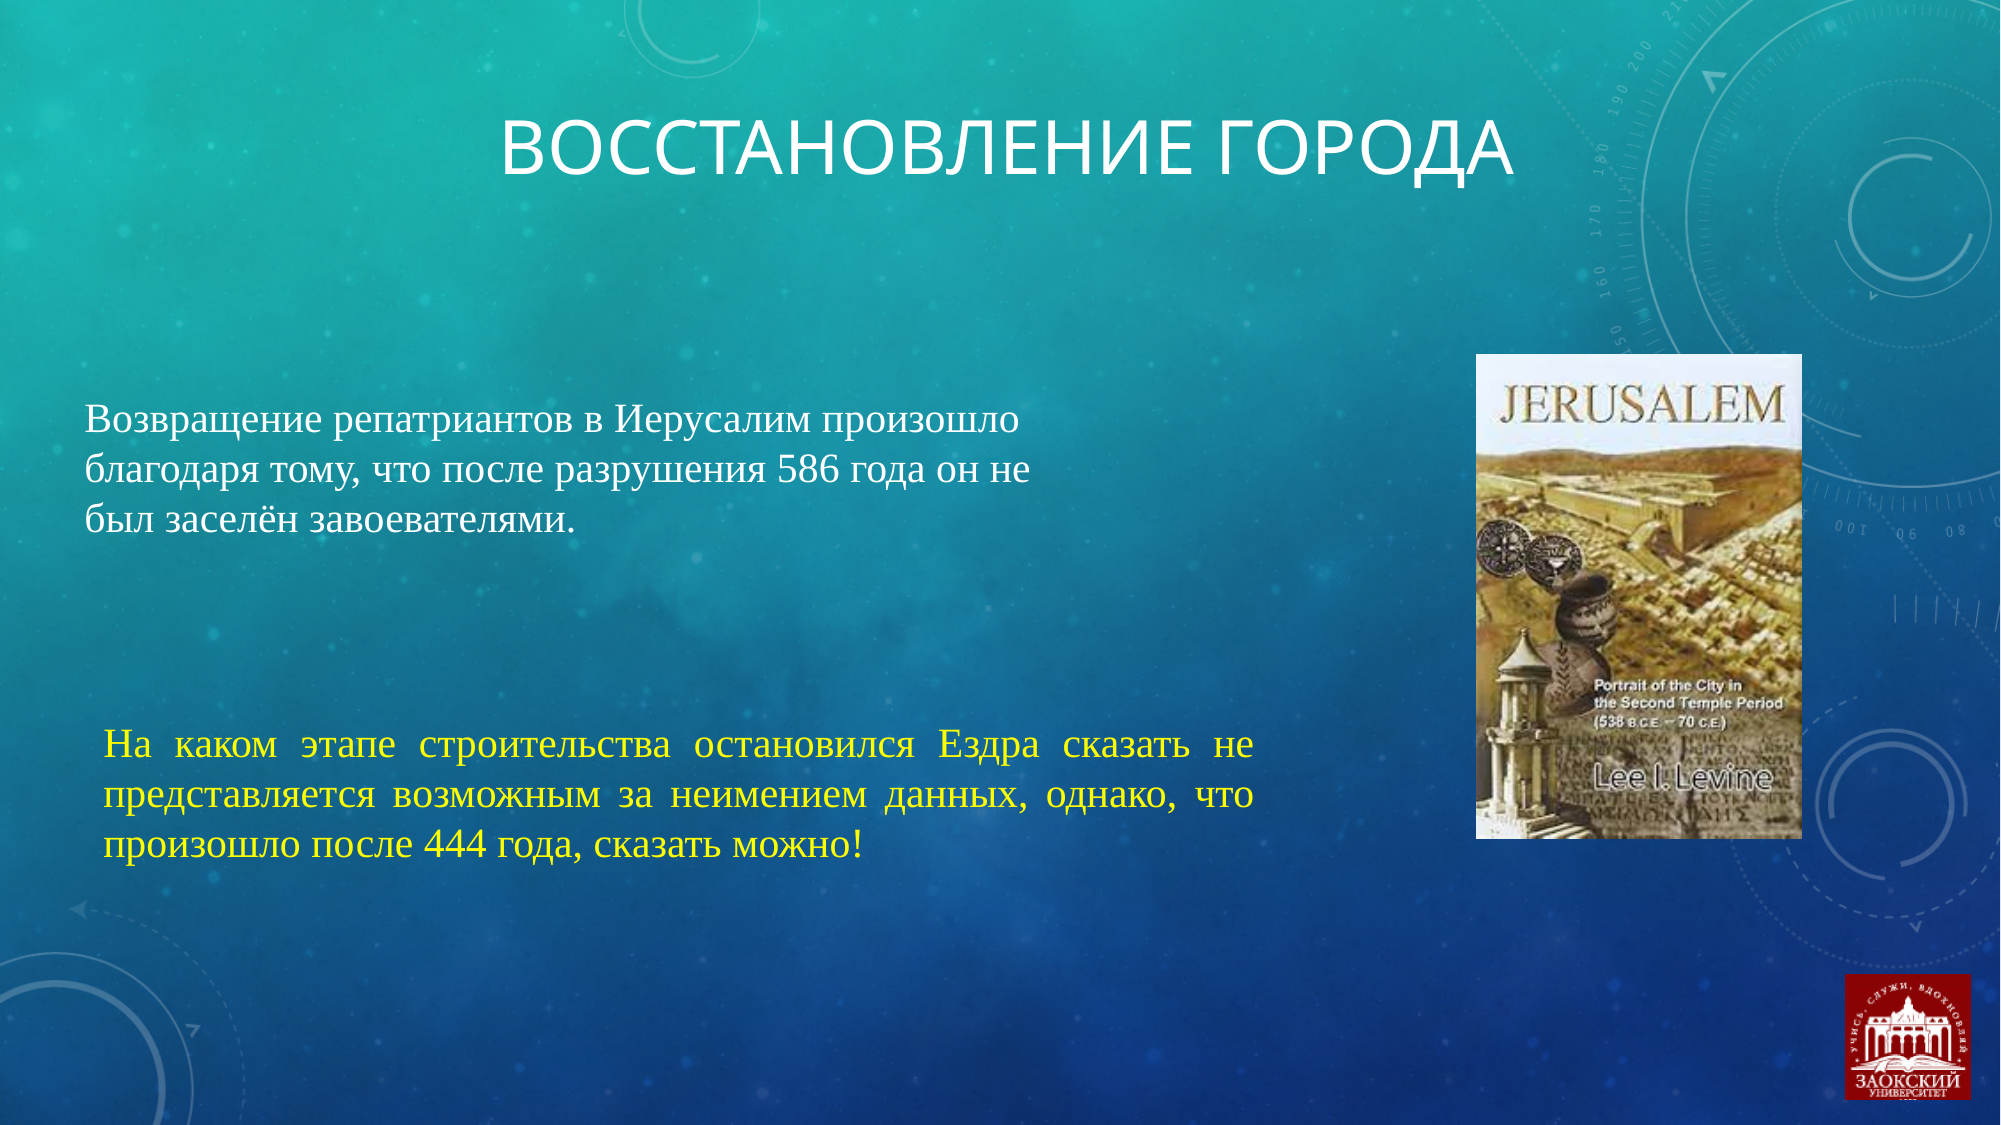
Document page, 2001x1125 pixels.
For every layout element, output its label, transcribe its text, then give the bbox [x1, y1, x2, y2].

picture [0, 0, 2001, 1125]
text_box Возвращение репатриантов в Иерусалим произошло благодаря тому, что после разрушения 586 года он не был заселён завоевателями. [69, 383, 1070, 549]
text_box Восстановление города [43, 25, 1970, 265]
text_box На каком этапе строительства остановился Ездра сказать не представляется возможным за неимением данных, однако, что произошло после 444 года, сказать можно! [88, 708, 1270, 874]
